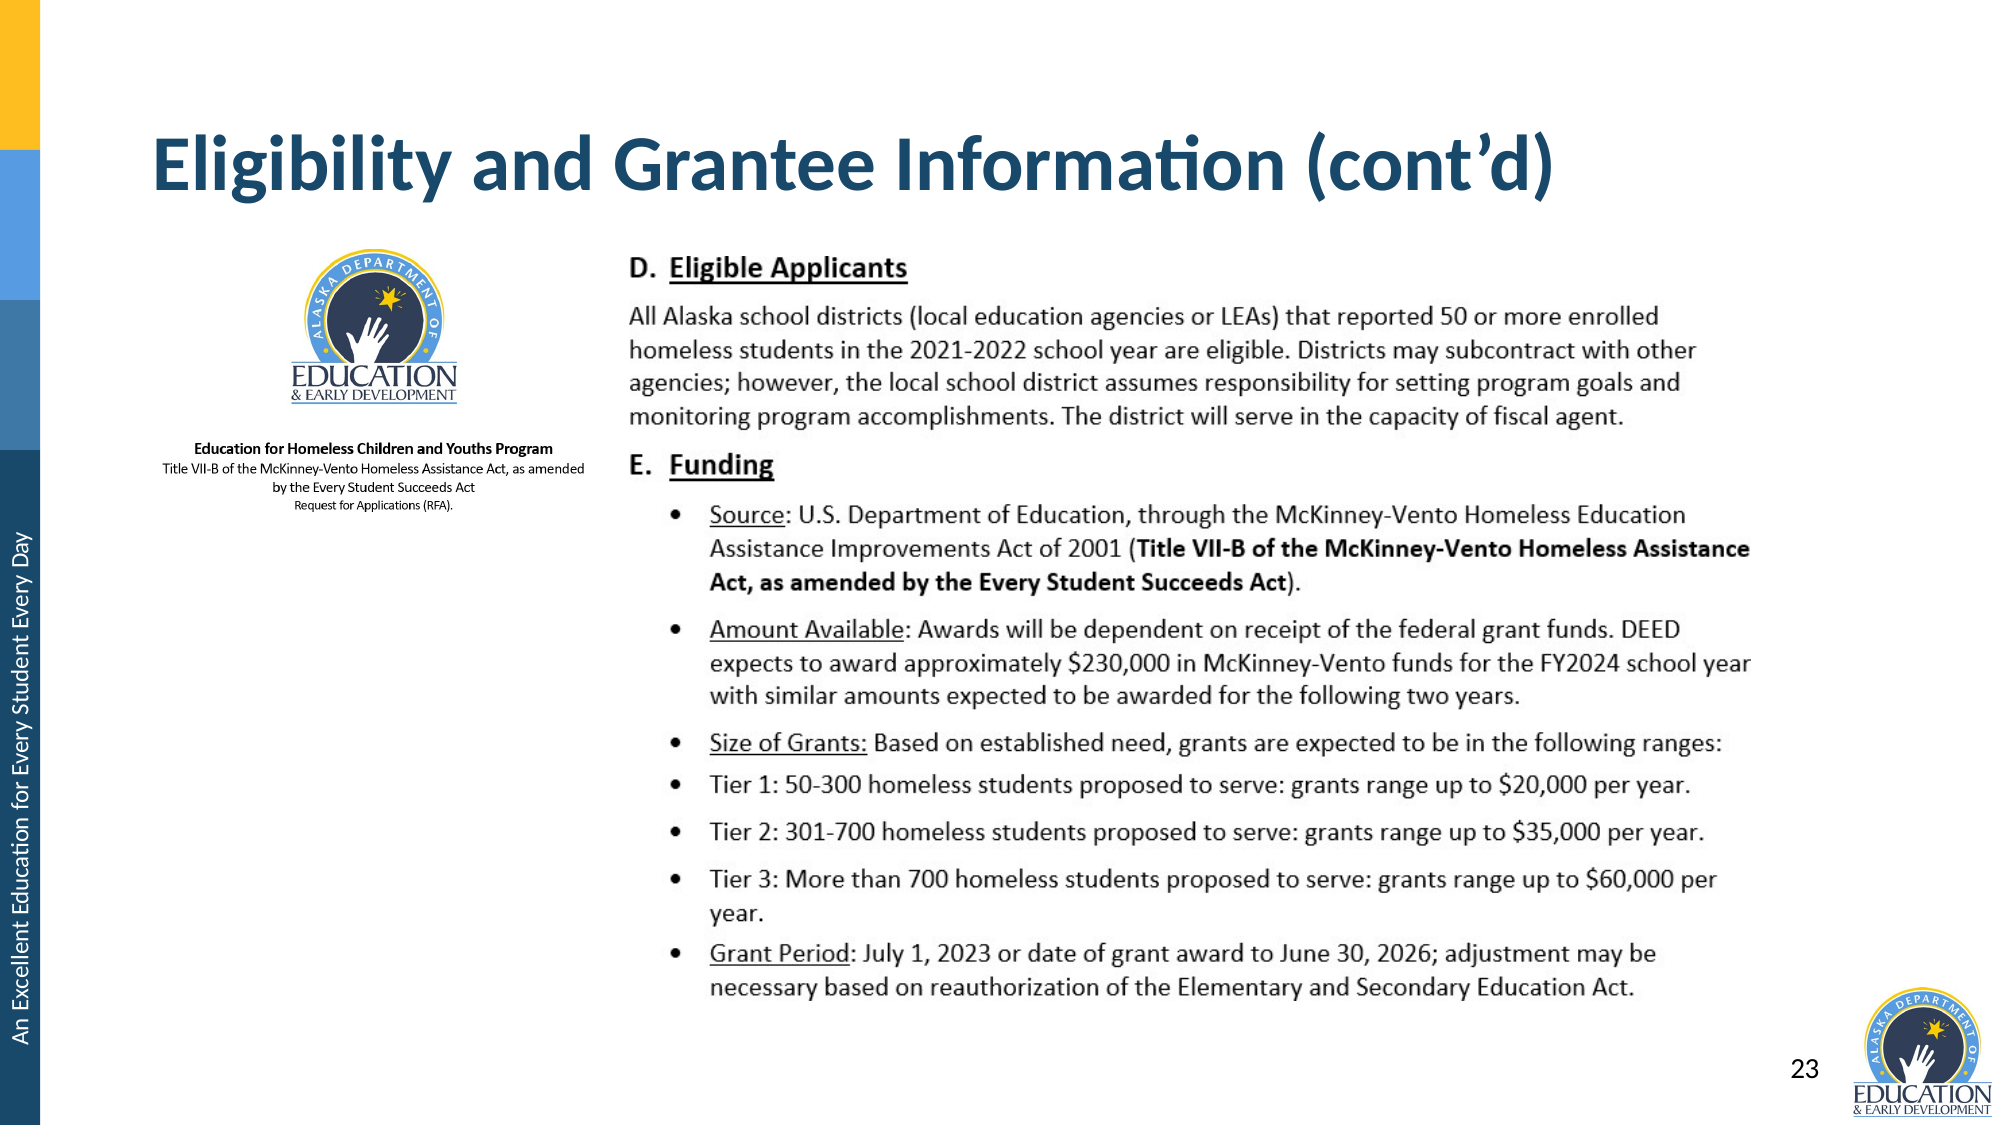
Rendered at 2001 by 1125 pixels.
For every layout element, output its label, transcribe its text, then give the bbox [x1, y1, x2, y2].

title Eligibility and Grantee Information (cont’d) [150, 100, 1850, 300]
picture [1852, 987, 1992, 1117]
slide_number 23 [1784, 1054, 1829, 1125]
picture [629, 256, 1752, 1001]
text_box An Excellent Education for Every Student Every Day [7, 527, 37, 1048]
picture [162, 249, 584, 513]
